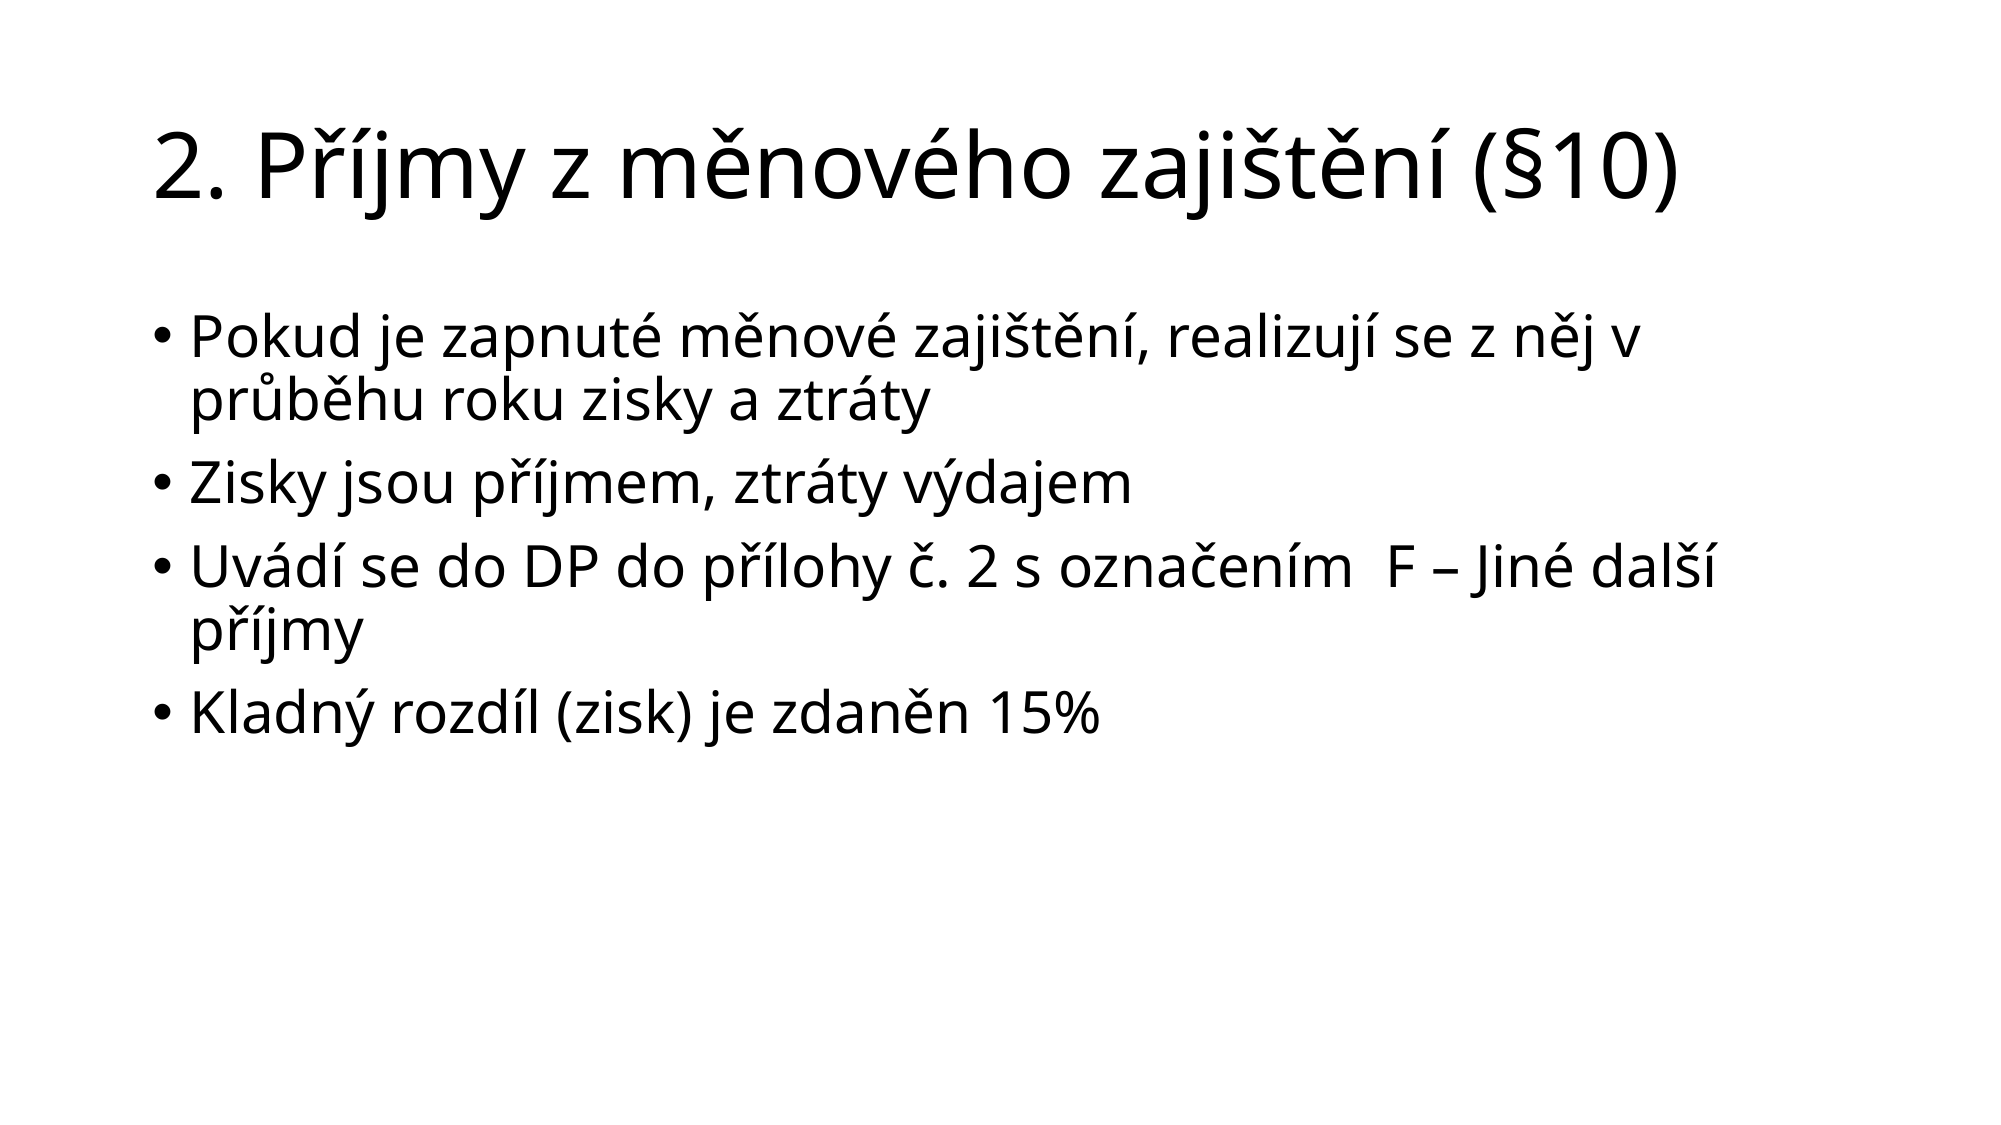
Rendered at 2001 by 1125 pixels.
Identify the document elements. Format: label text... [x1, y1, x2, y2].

title 2. Příjmy z měnového zajištění (§10) [137, 59, 1863, 278]
list Pokud je zapnuté měnové zajištění, realizují se z něj v průběhu roku zisky a ztráty Zisky jsou příjmem, ztráty výdajem Uvádí se do DP do přílohy č. 2 s označením F – Jiné další příjmy Kladný rozdíl (zisk) je zdaněn 15% [137, 299, 1863, 1014]
